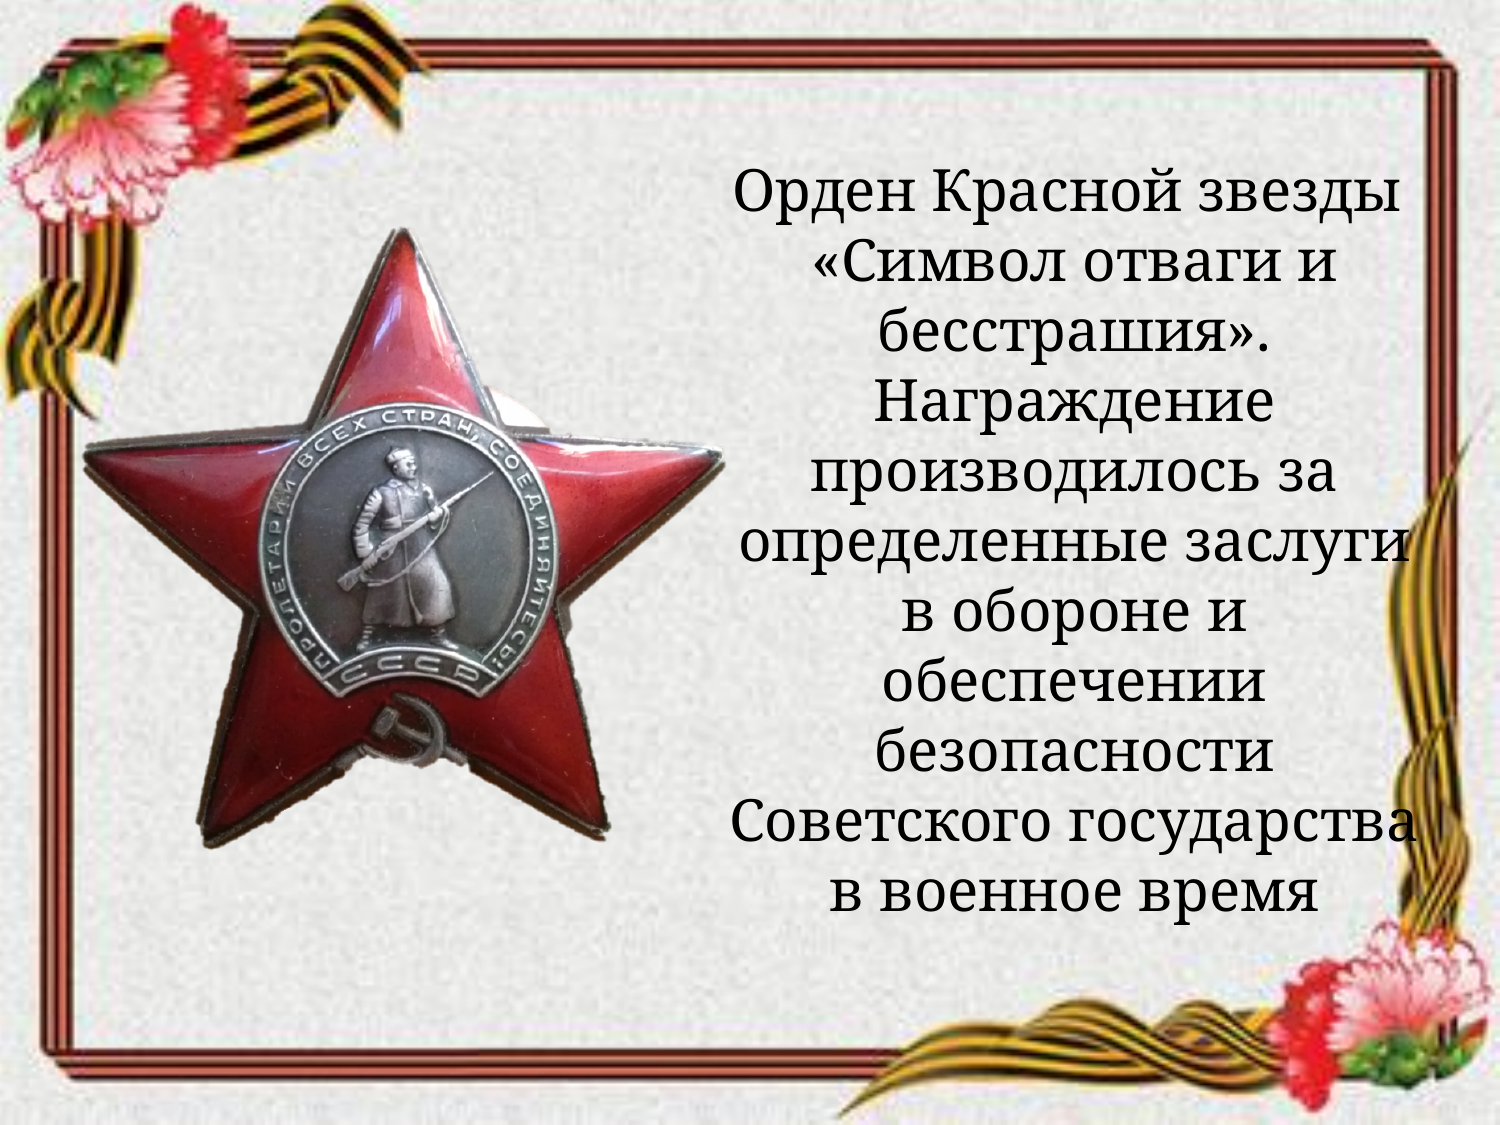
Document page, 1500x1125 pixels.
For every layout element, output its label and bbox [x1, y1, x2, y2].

picture [0, 169, 930, 918]
list [0, 0, 1500, 1125]
